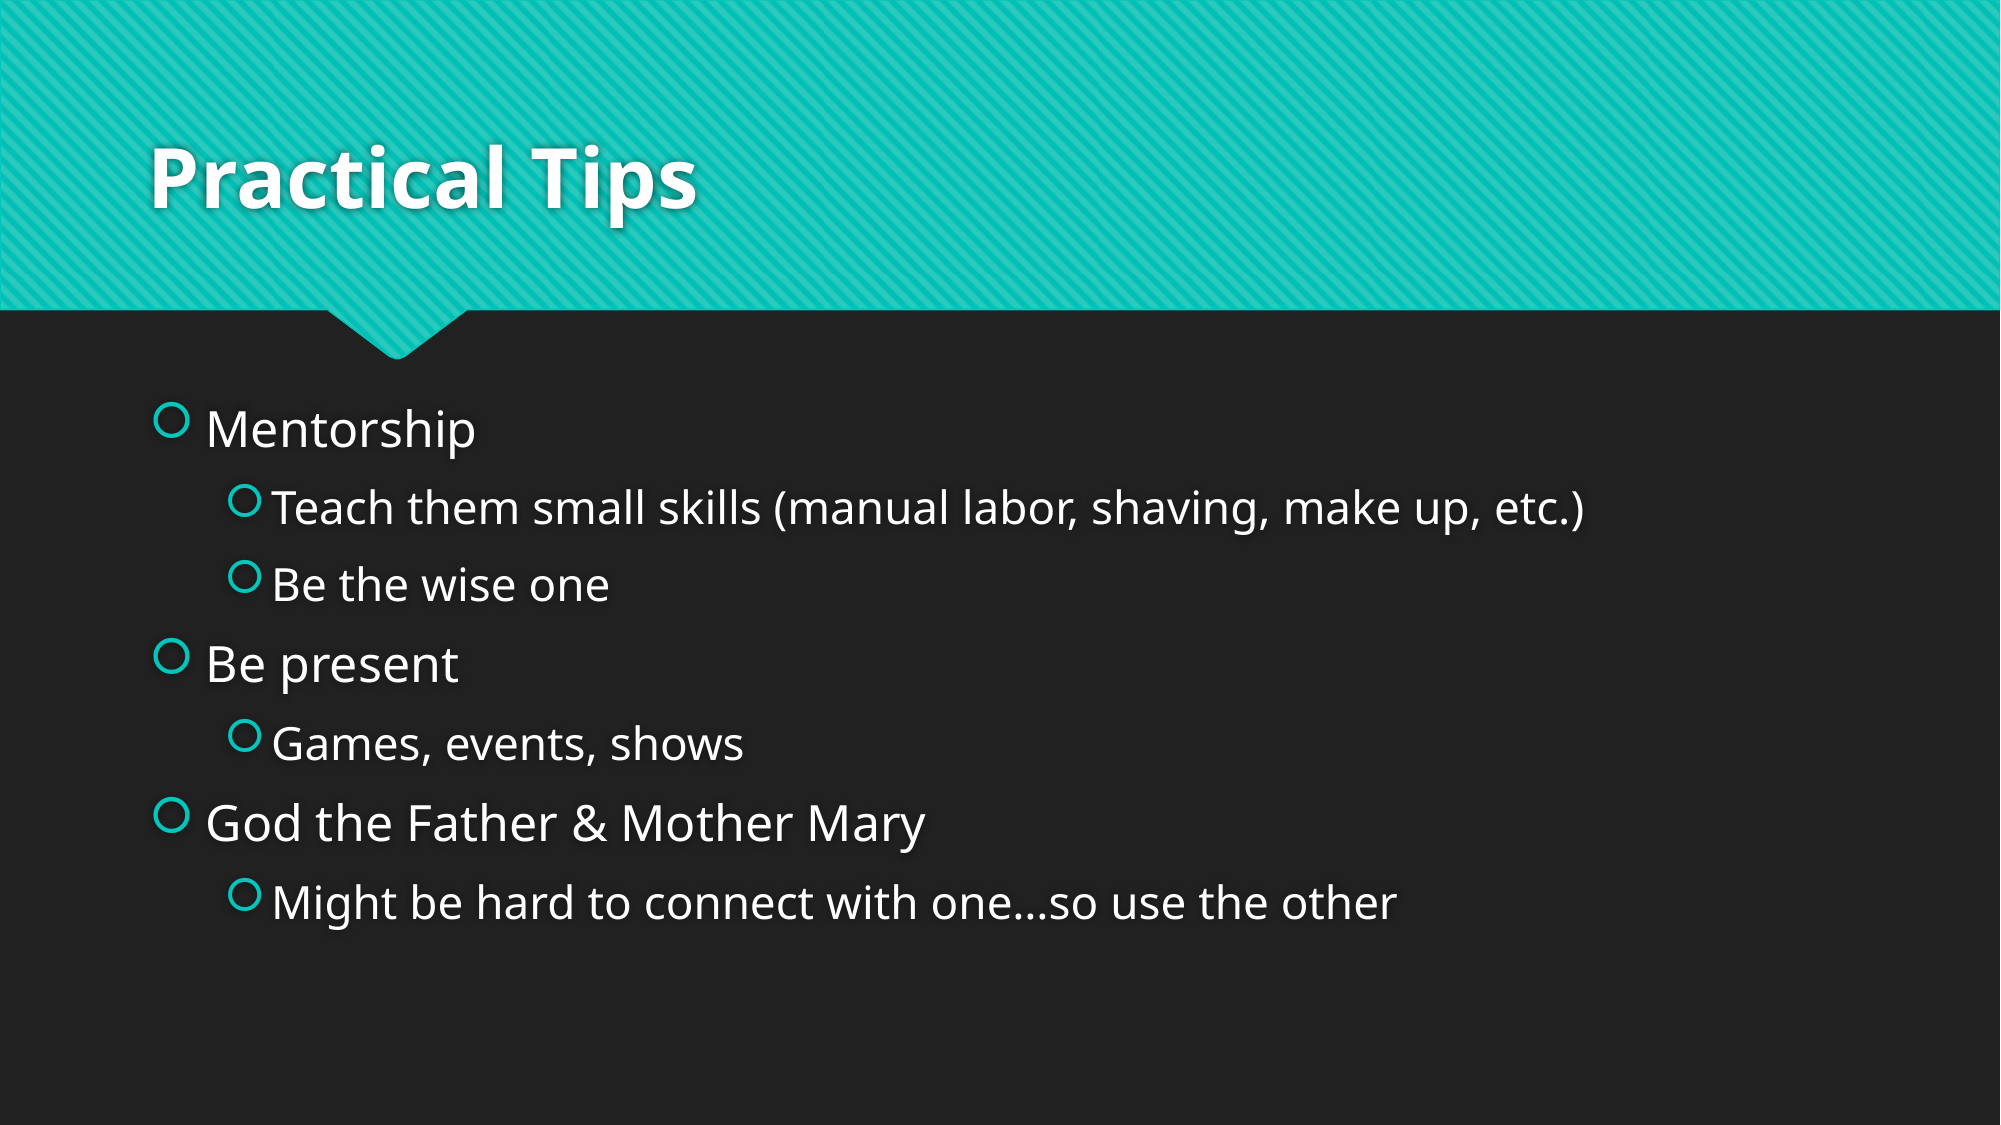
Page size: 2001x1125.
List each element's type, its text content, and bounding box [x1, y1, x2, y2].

list Mentorship Teach them small skills (manual labor, shaving, make up, etc.) Be the wise one Be present Games, events, shows God the Father & Mother Mary Might be hard to connect with one…so use the other [134, 364, 1866, 962]
title Practical Tips [132, 73, 1868, 233]
